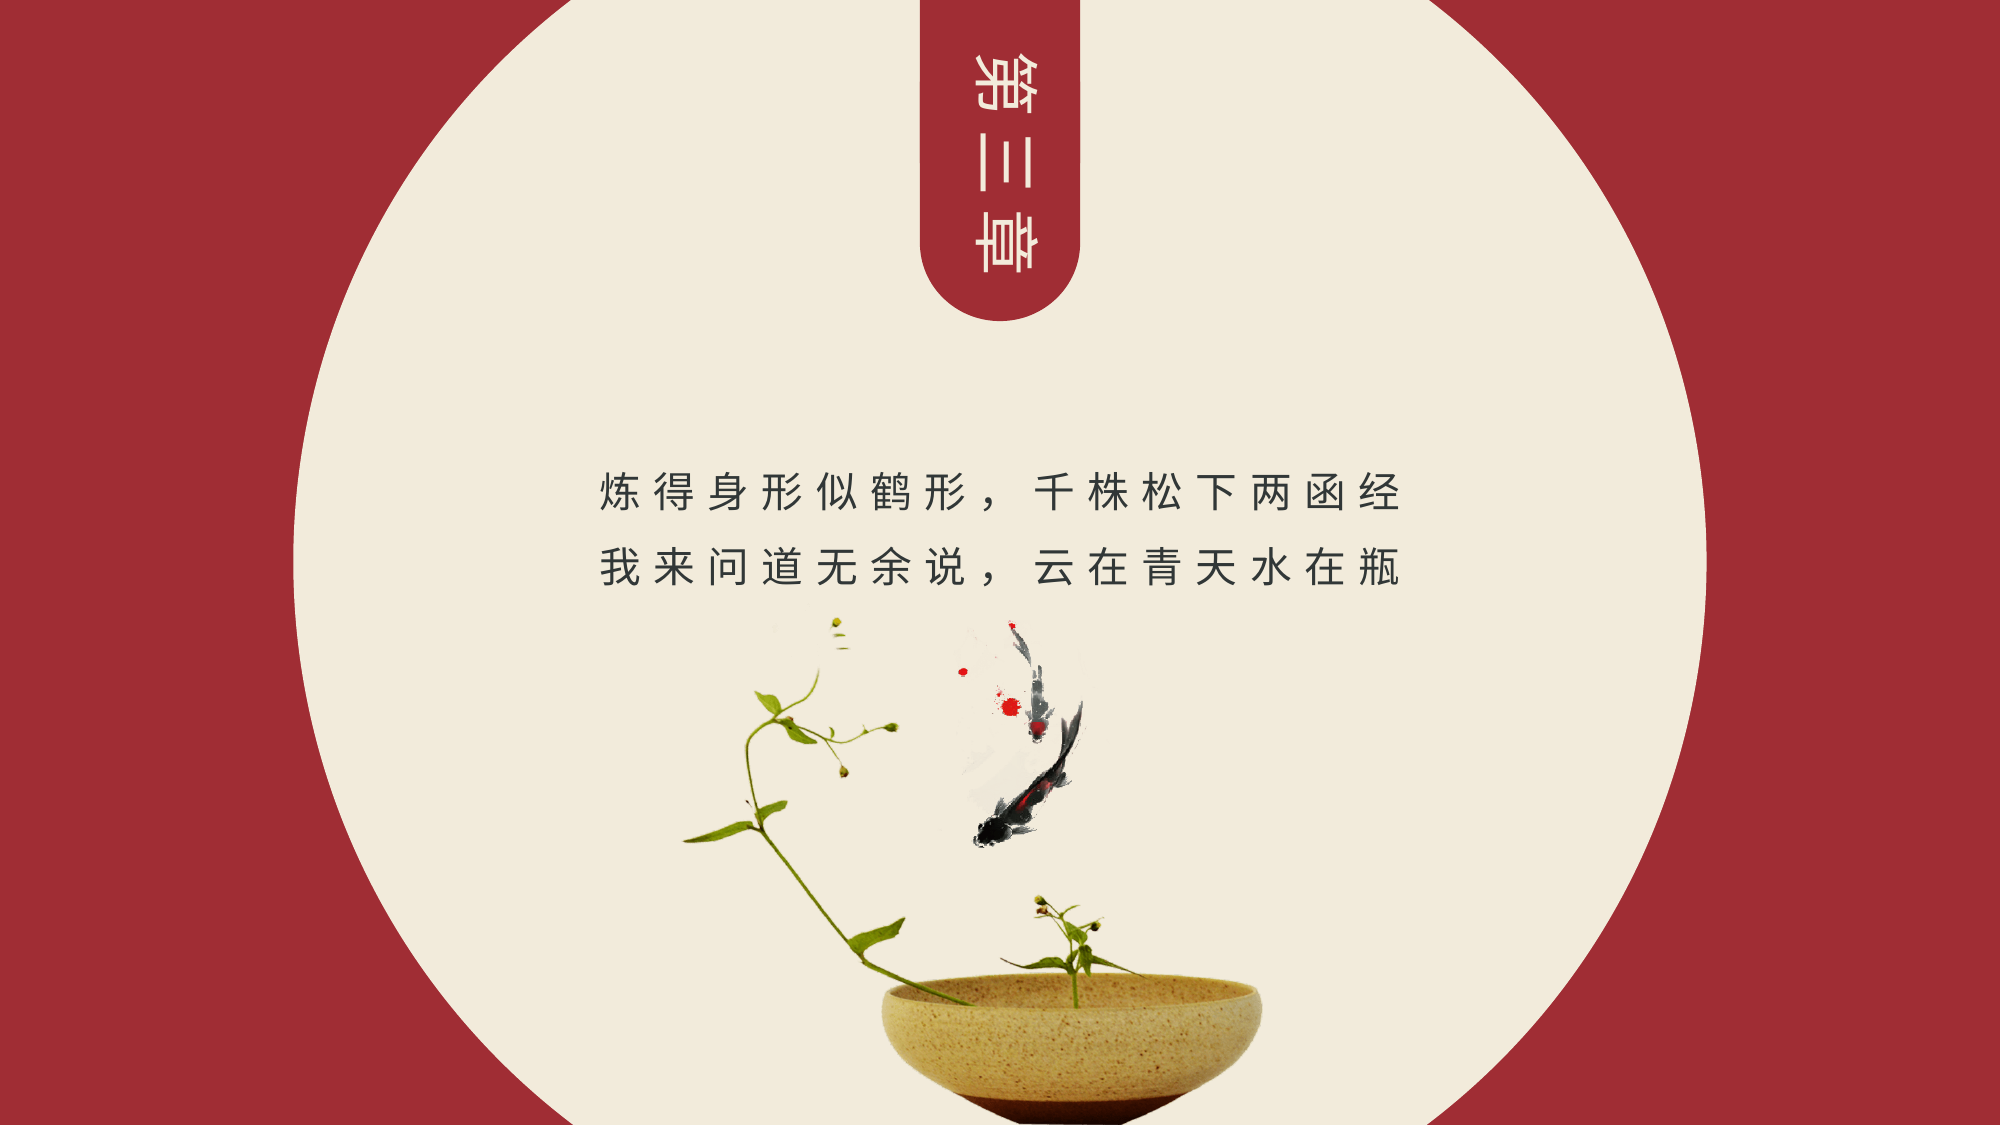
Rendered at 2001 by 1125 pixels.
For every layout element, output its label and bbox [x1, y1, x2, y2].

text_box [537, 0, 1463, 591]
text_box [292, 26, 1708, 1125]
text_box [662, 602, 1340, 1125]
